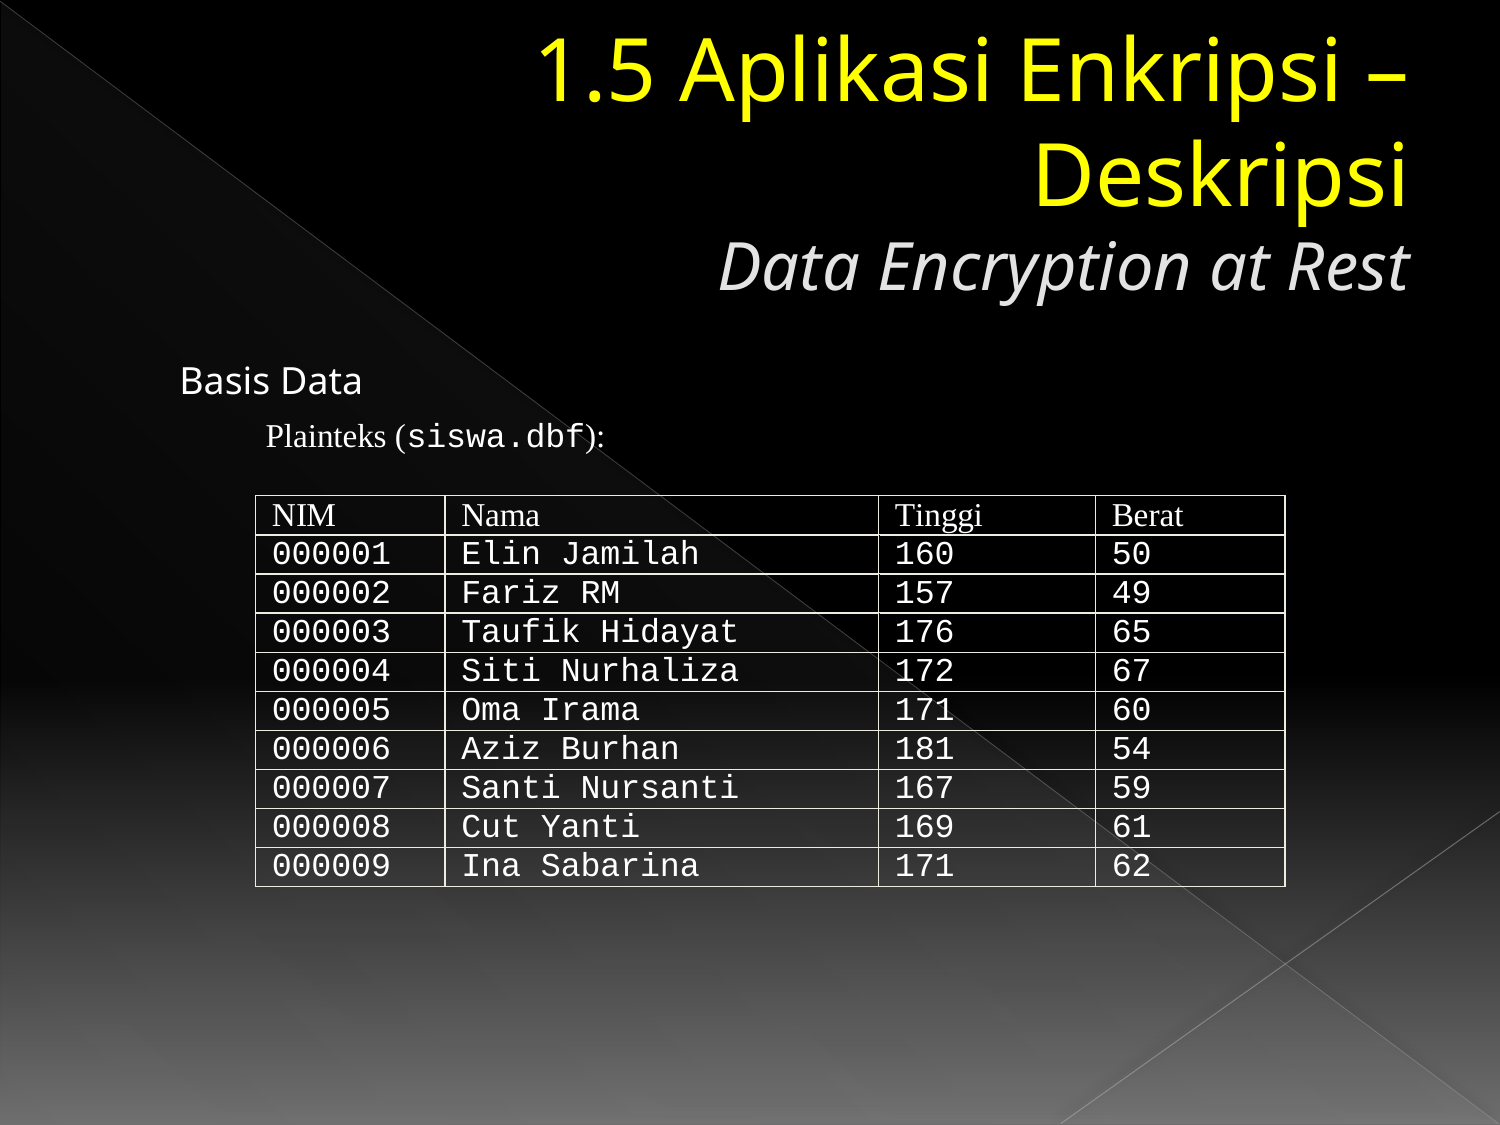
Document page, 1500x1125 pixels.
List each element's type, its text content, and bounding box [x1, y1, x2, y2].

text_box Basis Data [164, 349, 379, 403]
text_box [156, 415, 1493, 926]
title 1.5 Aplikasi Enkripsi – Deskripsi Data Encryption at Rest [75, 43, 1425, 274]
